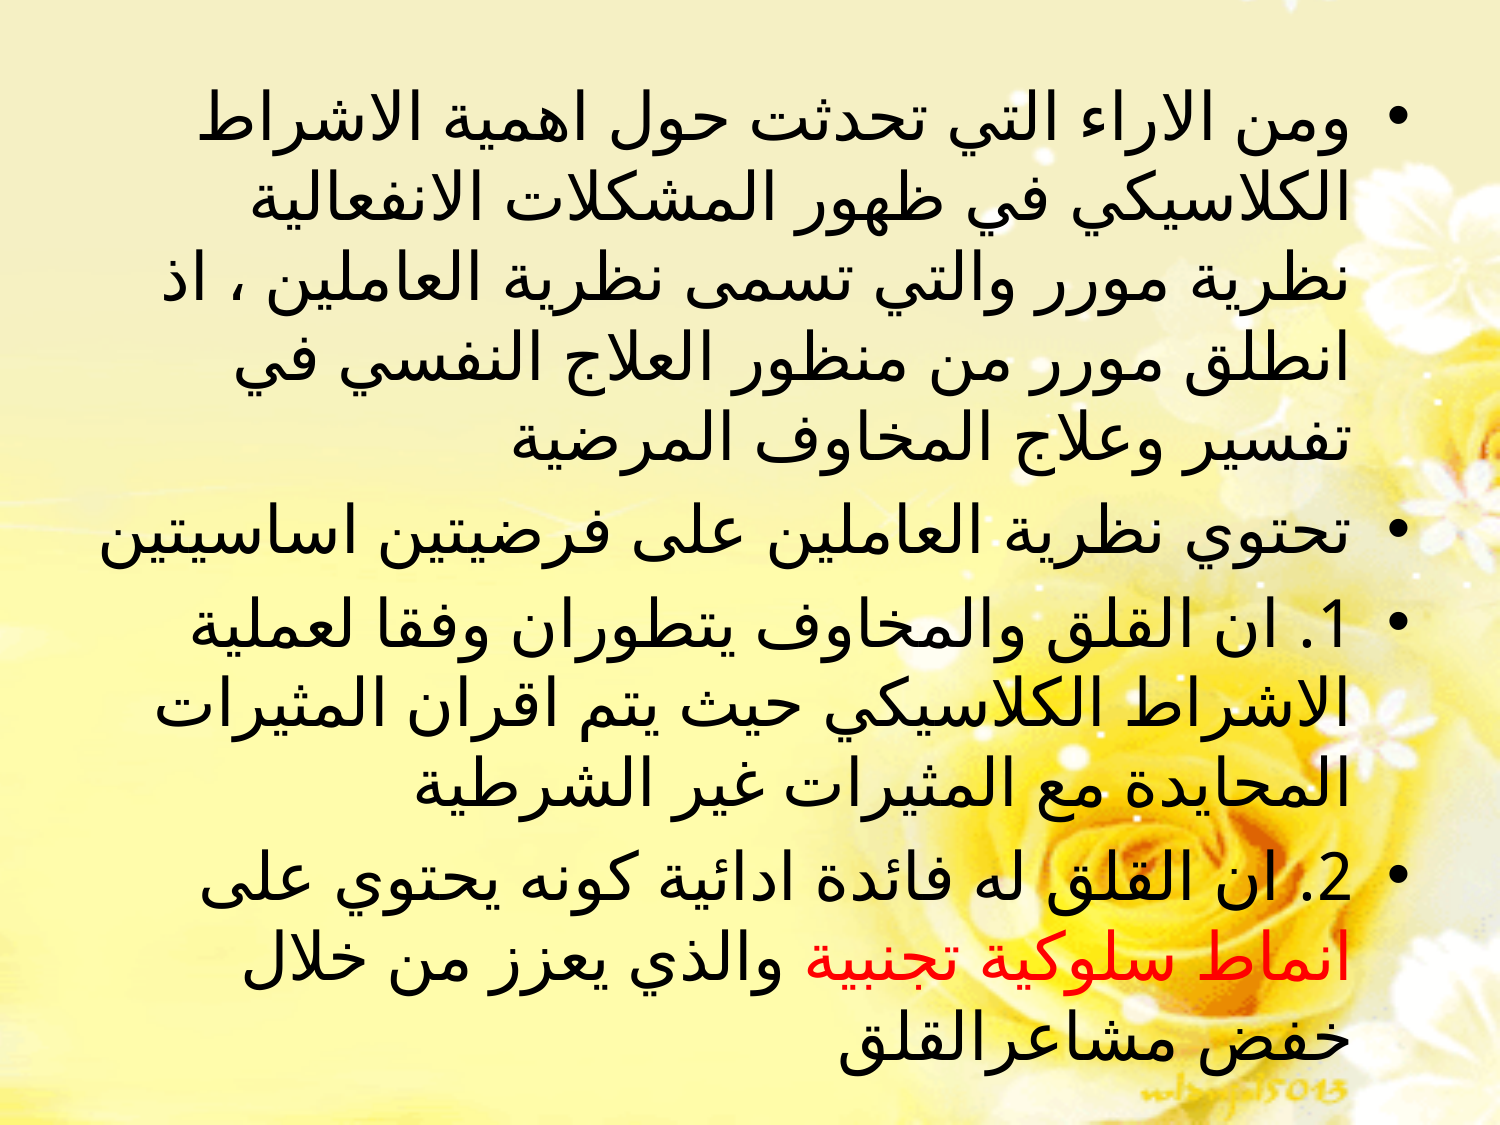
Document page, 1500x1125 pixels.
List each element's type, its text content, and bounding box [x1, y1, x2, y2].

picture [0, 0, 1500, 1125]
list ومن الاراء التي تحدثت حول اهمية الاشراط الكلاسيكي في ظهور المشكلات الانفعالية نظرية مورر والتي تسمى نظرية العاملين ، اذ انطلق مورر من منظور العلاج النفسي في تفسير وعلاج المخاوف المرضية تحتوي نظرية العاملين على فرضيتين اساسيتين 1. ان القلق والمخاوف يتطوران وفقا لعملية الاشراط الكلاسيكي حيث يتم اقران المثيرات المحايدة مع المثيرات غير الشرطية 2. ان القلق له فائدة ادائية كونه يحتوي على انماط سلوكية تجنبية والذي يعزز من خلال خفض مشاعرالقلق [75, 66, 1425, 1005]
